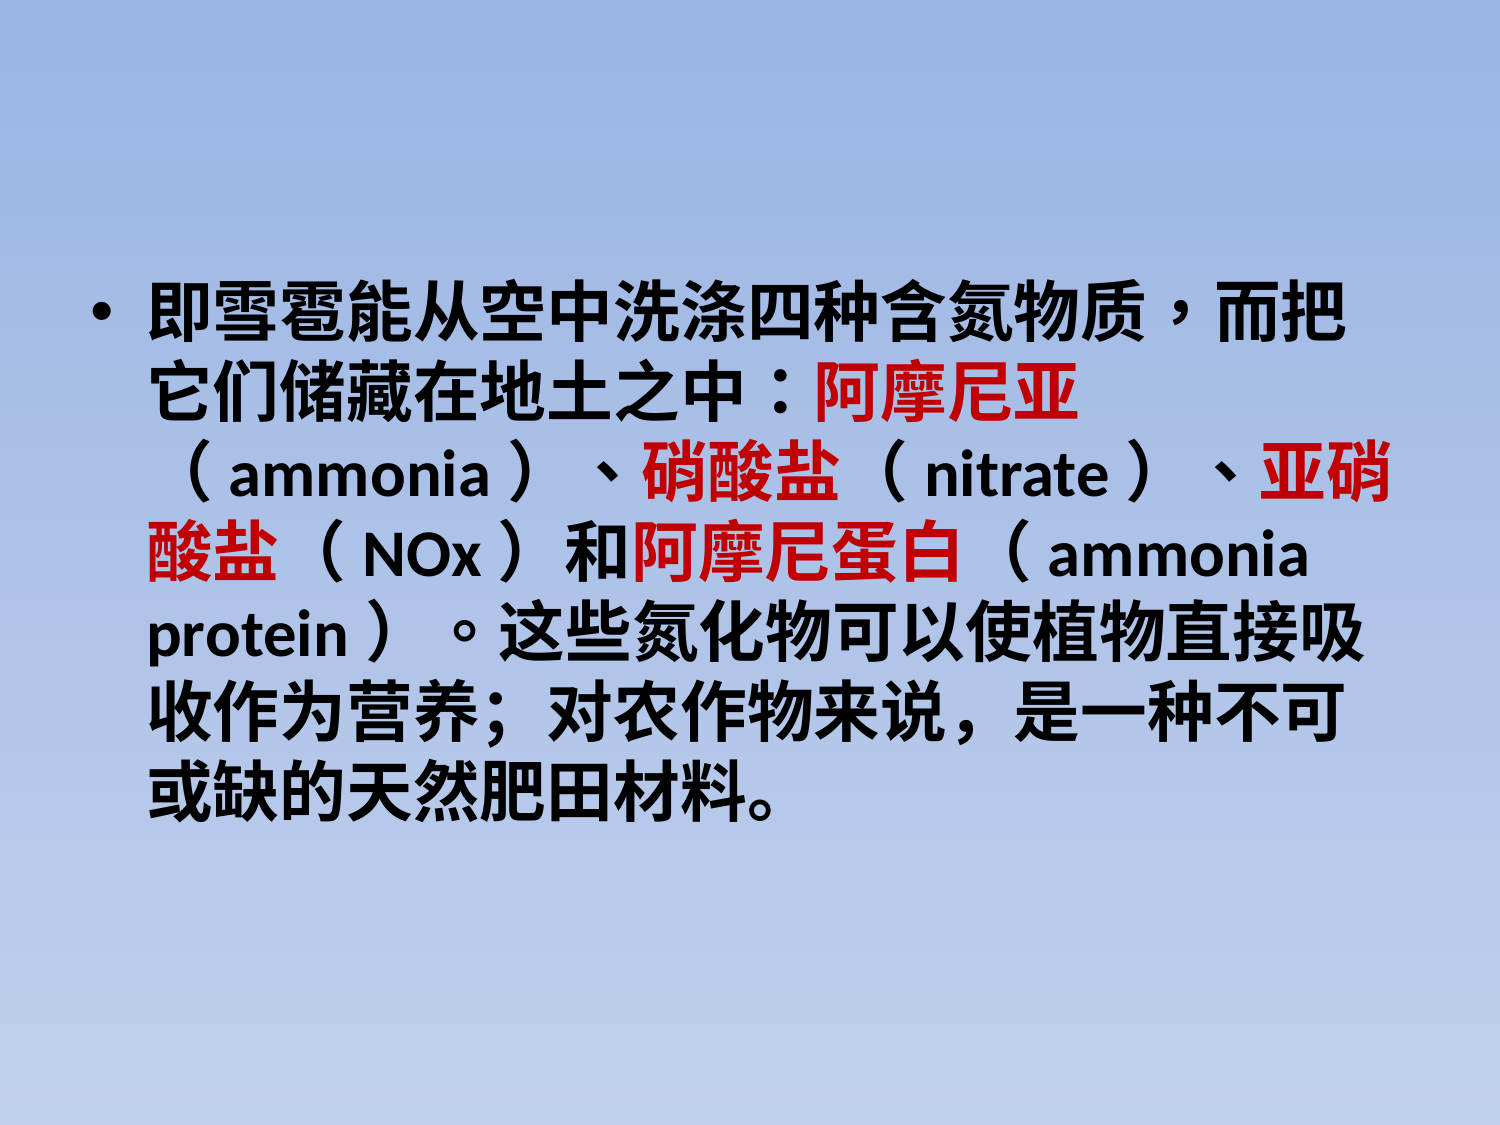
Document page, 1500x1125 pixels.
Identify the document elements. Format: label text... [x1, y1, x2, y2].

list 即雪雹能从空中洗涤四种含氮物质，而把它们储藏在地土之中：阿摩尼亚（ammonia）、硝酸盐（nitrate）、亚硝酸盐（NOx）和阿摩尼蛋白（ammonia protein）。这些氮化物可以使植物直接吸收作为营养；对农作物来说，是一种不可或缺的天然肥田材料。 [75, 262, 1425, 1005]
